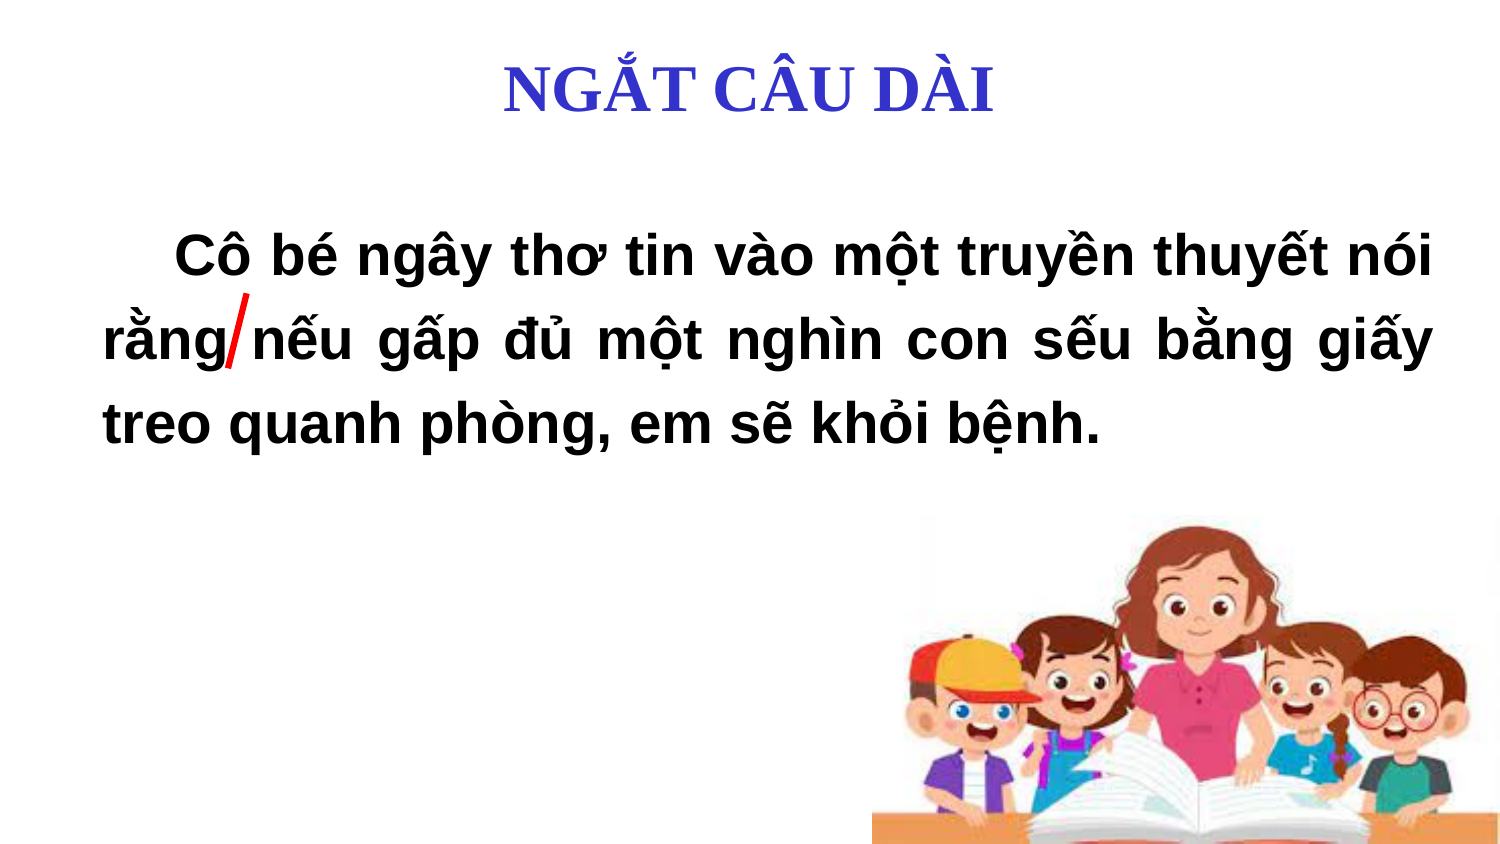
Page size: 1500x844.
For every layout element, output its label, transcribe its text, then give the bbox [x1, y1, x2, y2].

text_box Cô bé ngây thơ tin vào một truyền thuyết nói rằng nếu gấp đủ một nghìn con sếu bằng giấy treo quanh phòng, em sẽ khỏi bệnh. [87, 196, 1450, 463]
picture [871, 515, 1500, 844]
title NGẮT CÂU DÀI [475, 18, 1025, 160]
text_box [227, 293, 247, 369]
